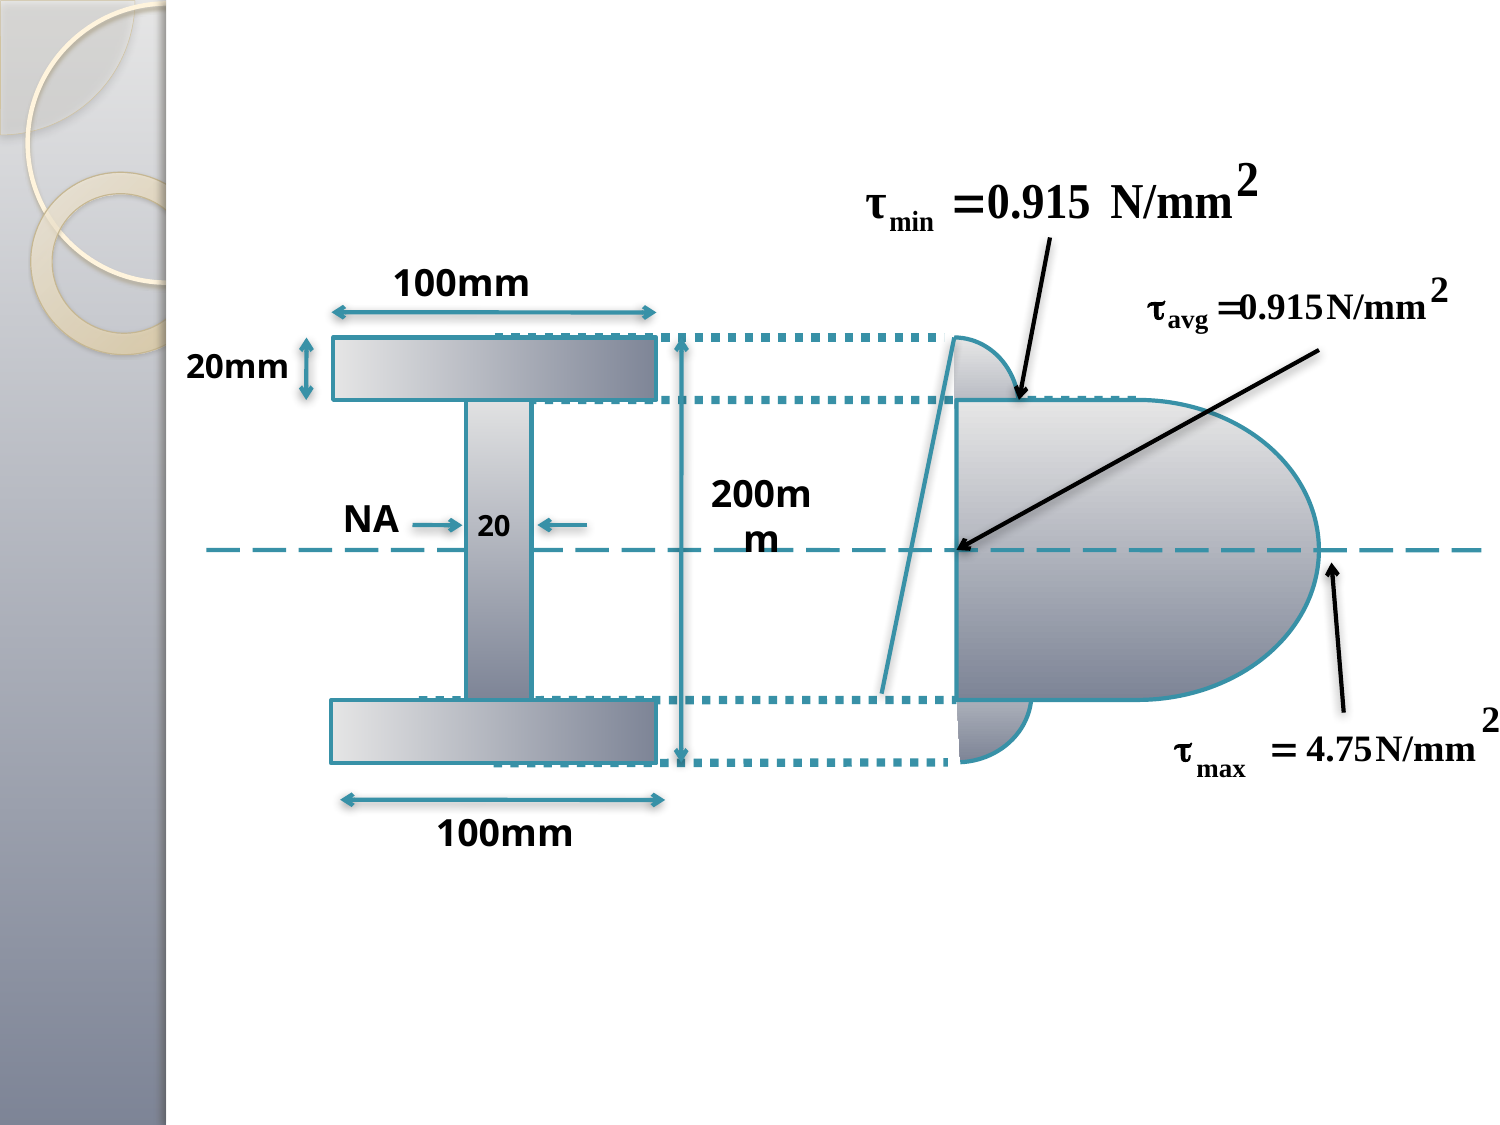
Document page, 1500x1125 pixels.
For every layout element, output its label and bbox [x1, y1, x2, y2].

text_box [1137, 349, 1320, 401]
text_box [1262, 631, 1413, 644]
text_box [857, 147, 1268, 241]
text_box [168, 251, 1482, 863]
text_box [952, 302, 1116, 335]
text_box [1138, 260, 1463, 346]
text_box [1164, 691, 1500, 794]
